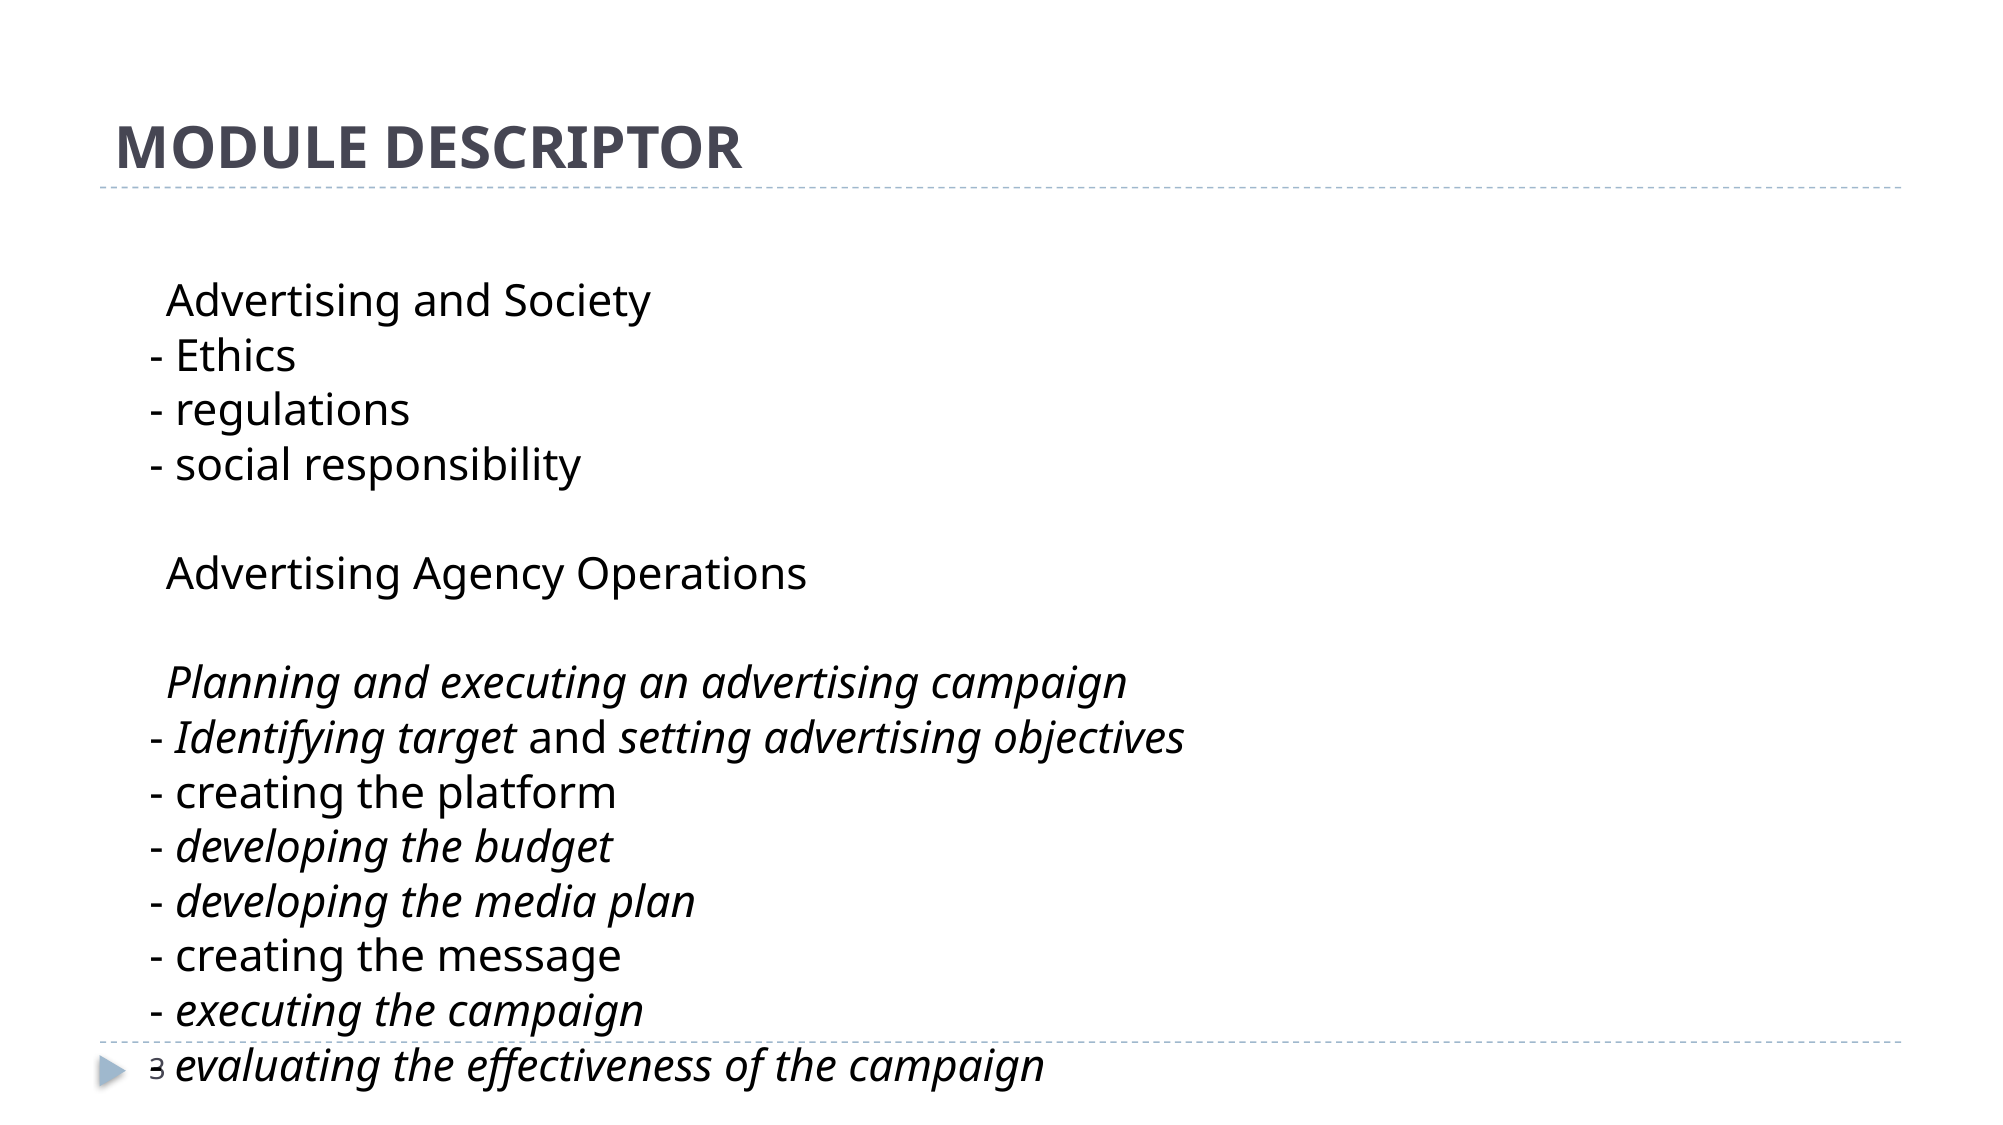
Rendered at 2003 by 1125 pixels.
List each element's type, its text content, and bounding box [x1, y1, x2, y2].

list Advertising and Society - Ethics - regulations - social responsibility Advertising Agency Operations Planning and executing an advertising campaign - Identifying target and setting advertising objectives - creating the platform - developing the budget - developing the media plan - creating the message - executing the campaign - evaluating the effectiveness of the campaign [100, 275, 1903, 1100]
title MODULE DESCRIPTOR [100, 24, 1903, 188]
